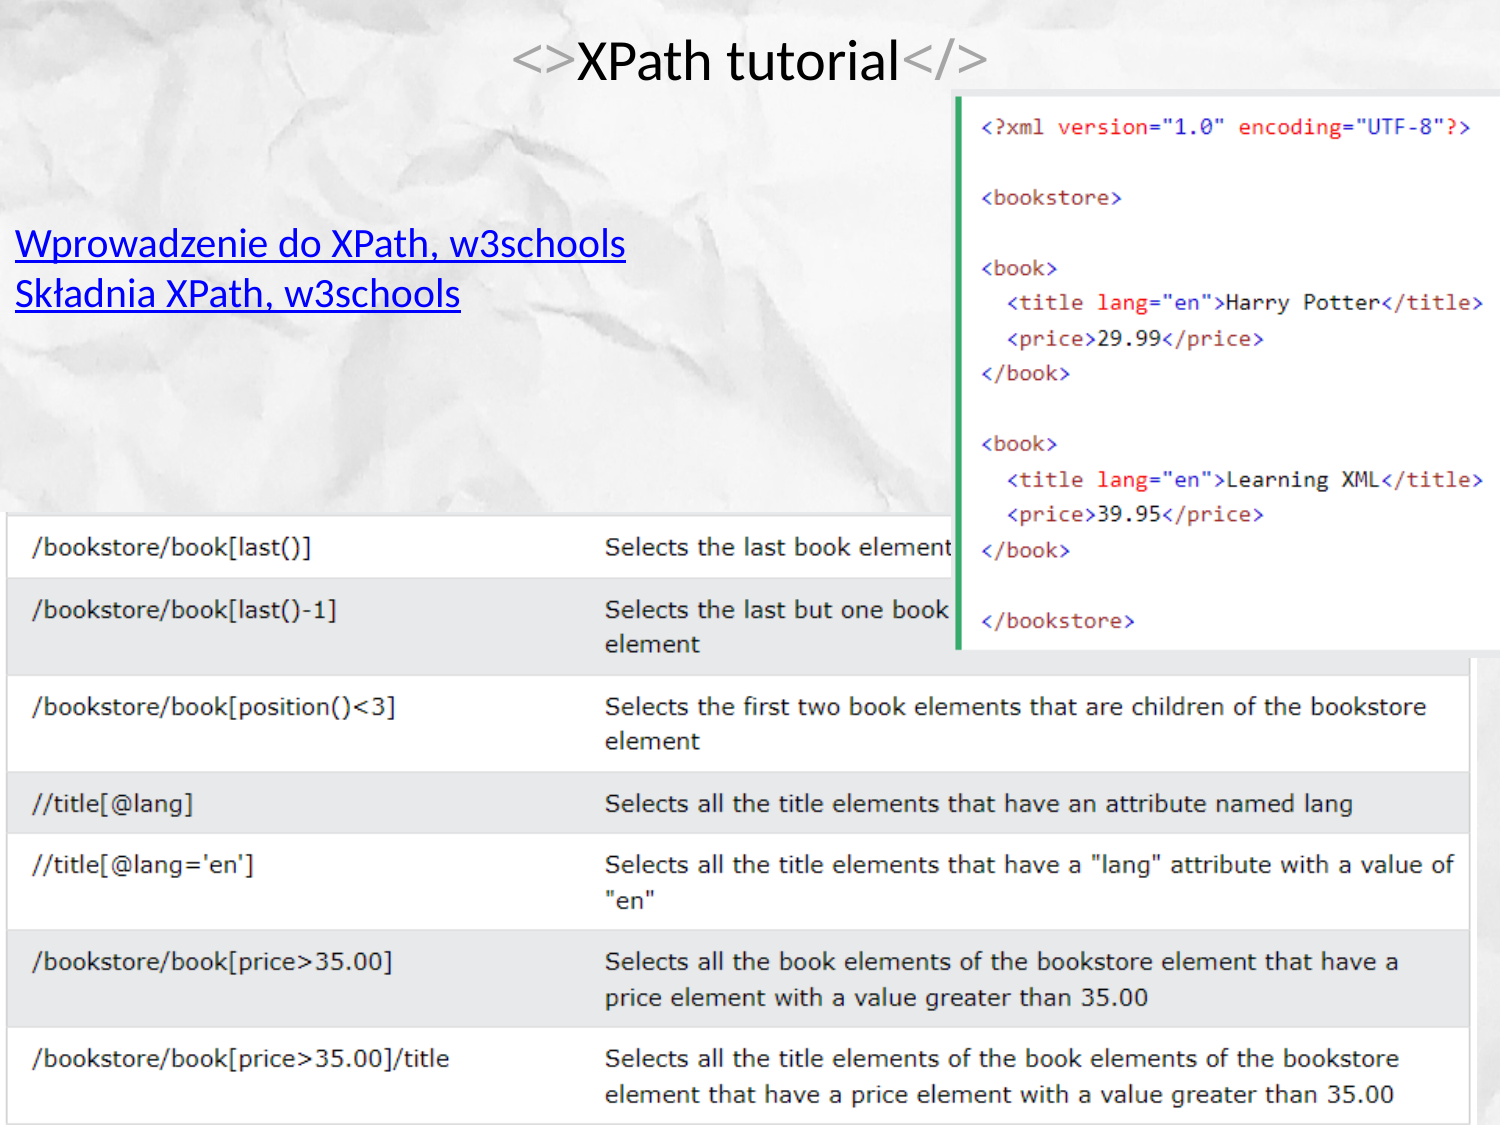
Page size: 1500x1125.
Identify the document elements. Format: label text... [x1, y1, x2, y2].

text_box Wprowadzenie do XPath, w3schools Składnia XPath, w3schools [0, 208, 715, 368]
title <>XPath tutorial</> [0, 0, 1500, 114]
picture [0, 89, 1500, 1125]
